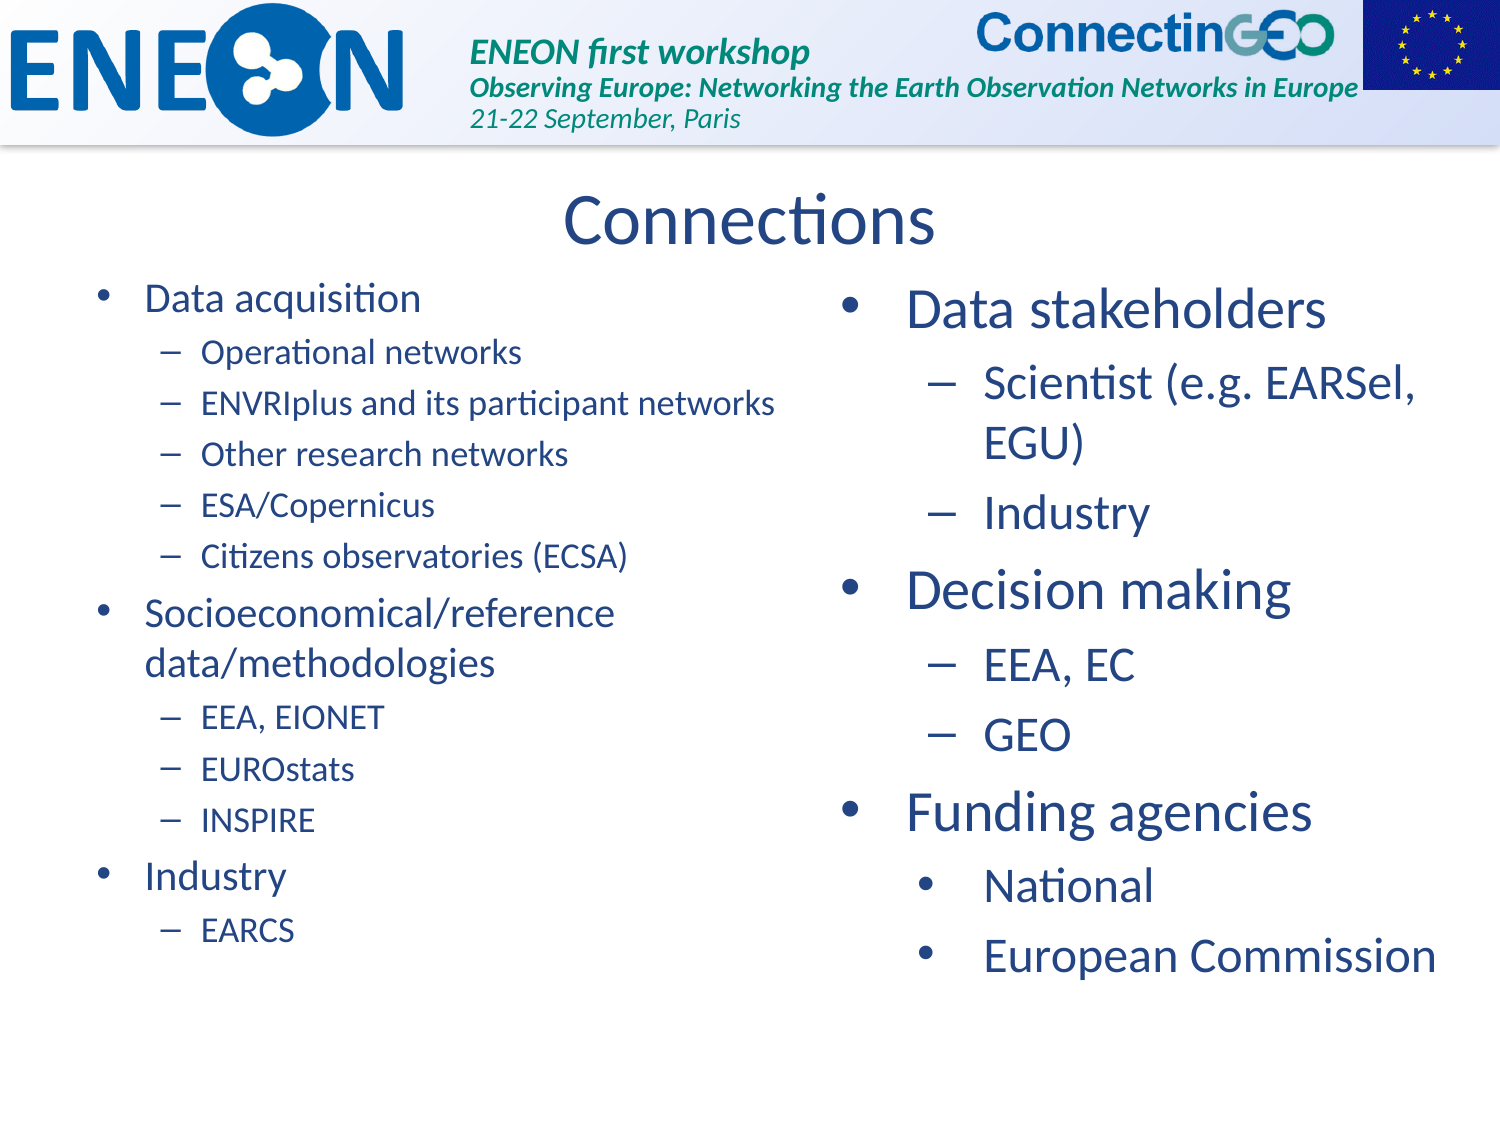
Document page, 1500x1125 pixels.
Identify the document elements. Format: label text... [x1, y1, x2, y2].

picture [976, 7, 1337, 62]
picture [7, 0, 406, 143]
picture [1363, 0, 1500, 90]
title Connections [75, 162, 1425, 268]
list Data acquisition Operational networks ENVRIplus and its participant networks Other research networks ESA/Copernicus Citizens observatories (ECSA) Socioeconomical/reference data/methodologies EEA, EIONET EUROstats INSPIRE Industry EARCS [81, 262, 800, 1005]
list Data stakeholders Scientist (e.g. EARSel, EGU) Industry Decision making EEA, EC GEO Funding agencies National European Commission [825, 262, 1500, 1005]
